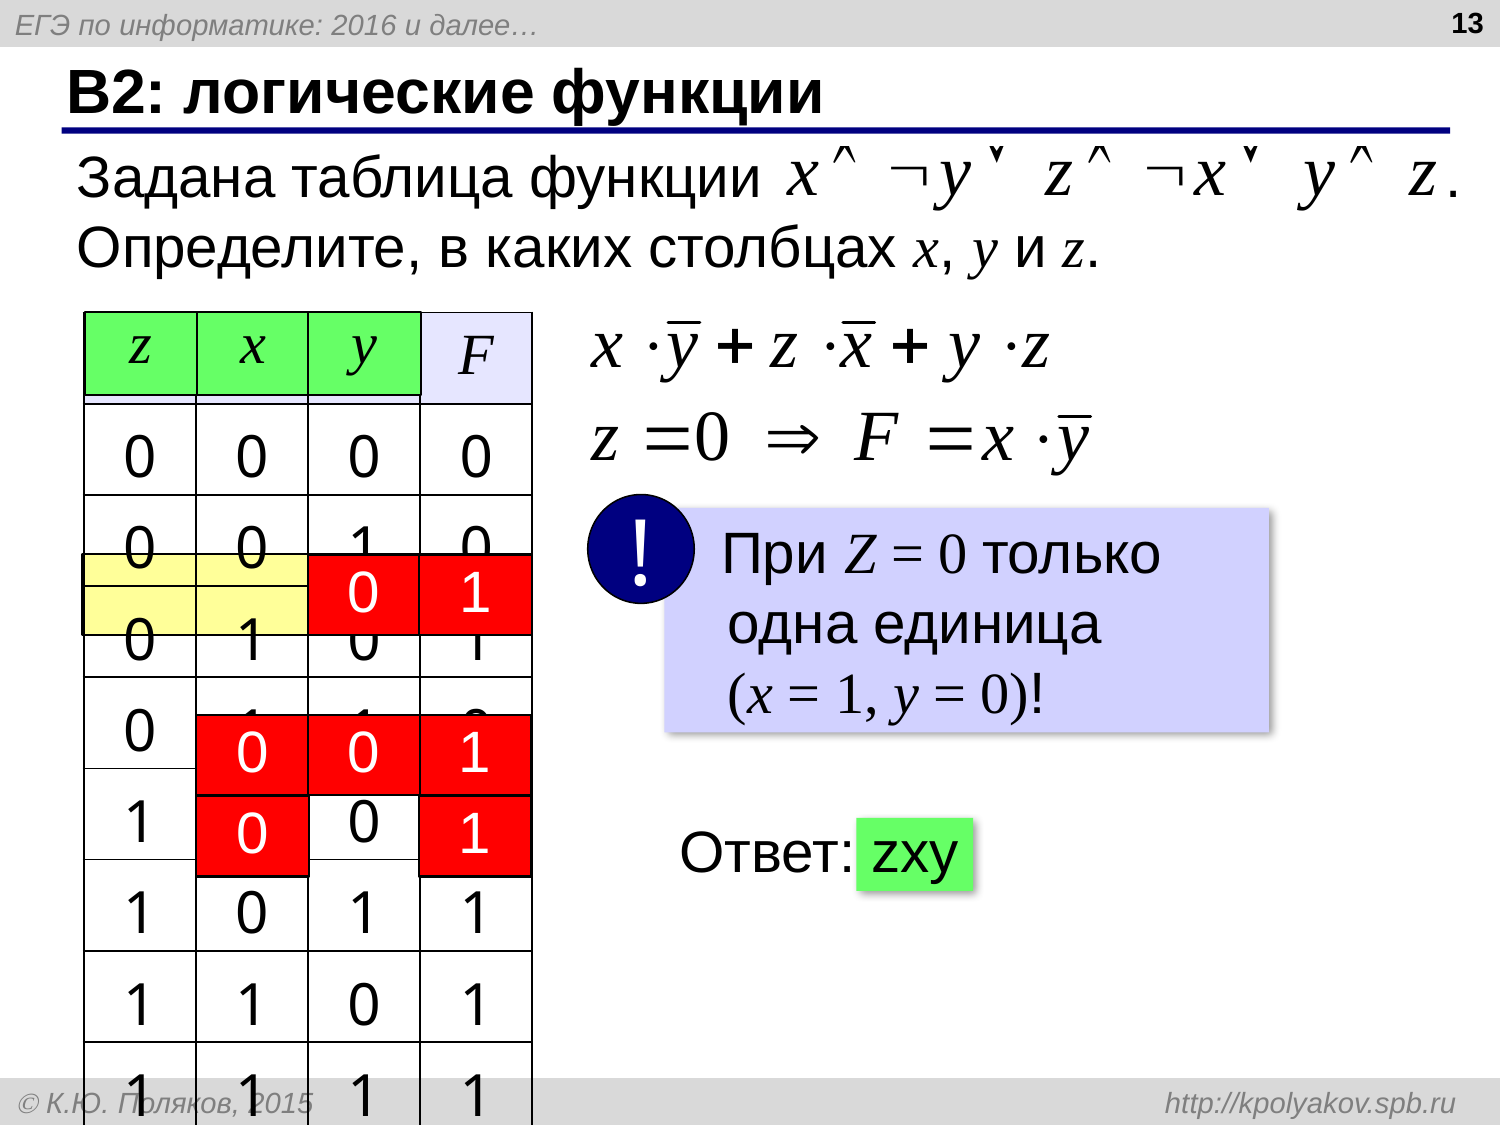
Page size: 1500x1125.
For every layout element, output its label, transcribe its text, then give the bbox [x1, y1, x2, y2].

table_cell 1 [197, 952, 307, 1041]
table_cell 1 [421, 1043, 531, 1125]
slide_number 13 [1148, 0, 1500, 75]
table_header ? [197, 396, 307, 403]
table_cell 1 [85, 1043, 195, 1125]
table_cell 0 [309, 952, 419, 1041]
table_cell 1 [309, 496, 419, 554]
table_header F [421, 313, 531, 403]
table_cell 1 [309, 860, 419, 950]
table_cell 1 [421, 877, 531, 950]
text_box z [84, 311, 198, 396]
text_box 0 [196, 714, 307, 795]
table_cell 0 [309, 405, 419, 494]
title B2: логические функции [51, 49, 1425, 127]
table_cell 1 [197, 678, 307, 714]
table_cell 0 [309, 636, 419, 676]
table_cell 1 [85, 952, 195, 1041]
table_cell 0 [421, 678, 531, 714]
table_cell 0 [85, 405, 195, 494]
text_box Задана таблица функции . Определите, в каких столбцах x, y и z. [62, 132, 1500, 287]
text_box 0 [307, 714, 421, 796]
text_box Ответ: zxy [664, 806, 1040, 892]
table_cell 1 [309, 1043, 419, 1125]
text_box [576, 307, 1064, 393]
table_cell 1 [197, 1043, 307, 1125]
text_box y [308, 311, 421, 396]
table_cell 1 [309, 678, 419, 714]
text_box x [198, 311, 308, 396]
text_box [587, 494, 1270, 736]
table_cell 0 [85, 496, 195, 585]
table_cell 1 [421, 636, 531, 676]
text_box 0 [196, 795, 309, 877]
table_cell 0 [197, 877, 307, 950]
table_cell 1 [85, 769, 195, 859]
table_cell 1 [421, 952, 531, 1041]
table_header ? [309, 396, 419, 403]
table_cell 0 [309, 796, 418, 859]
table_cell 1 [85, 860, 195, 950]
table_cell 0 [85, 587, 195, 676]
text_box 1 [418, 795, 532, 877]
table_cell 0 [421, 496, 531, 554]
table_cell 0 [197, 496, 307, 585]
table_cell 1 [197, 587, 307, 676]
text_box 1 [421, 714, 532, 795]
text_box 0 [307, 554, 419, 636]
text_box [577, 394, 1108, 491]
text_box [772, 146, 1452, 226]
text_box 1 [419, 554, 532, 636]
table_cell 0 [421, 405, 531, 494]
table_cell 0 [85, 678, 195, 768]
table_header ? [85, 396, 195, 403]
table_cell 0 [197, 405, 307, 494]
